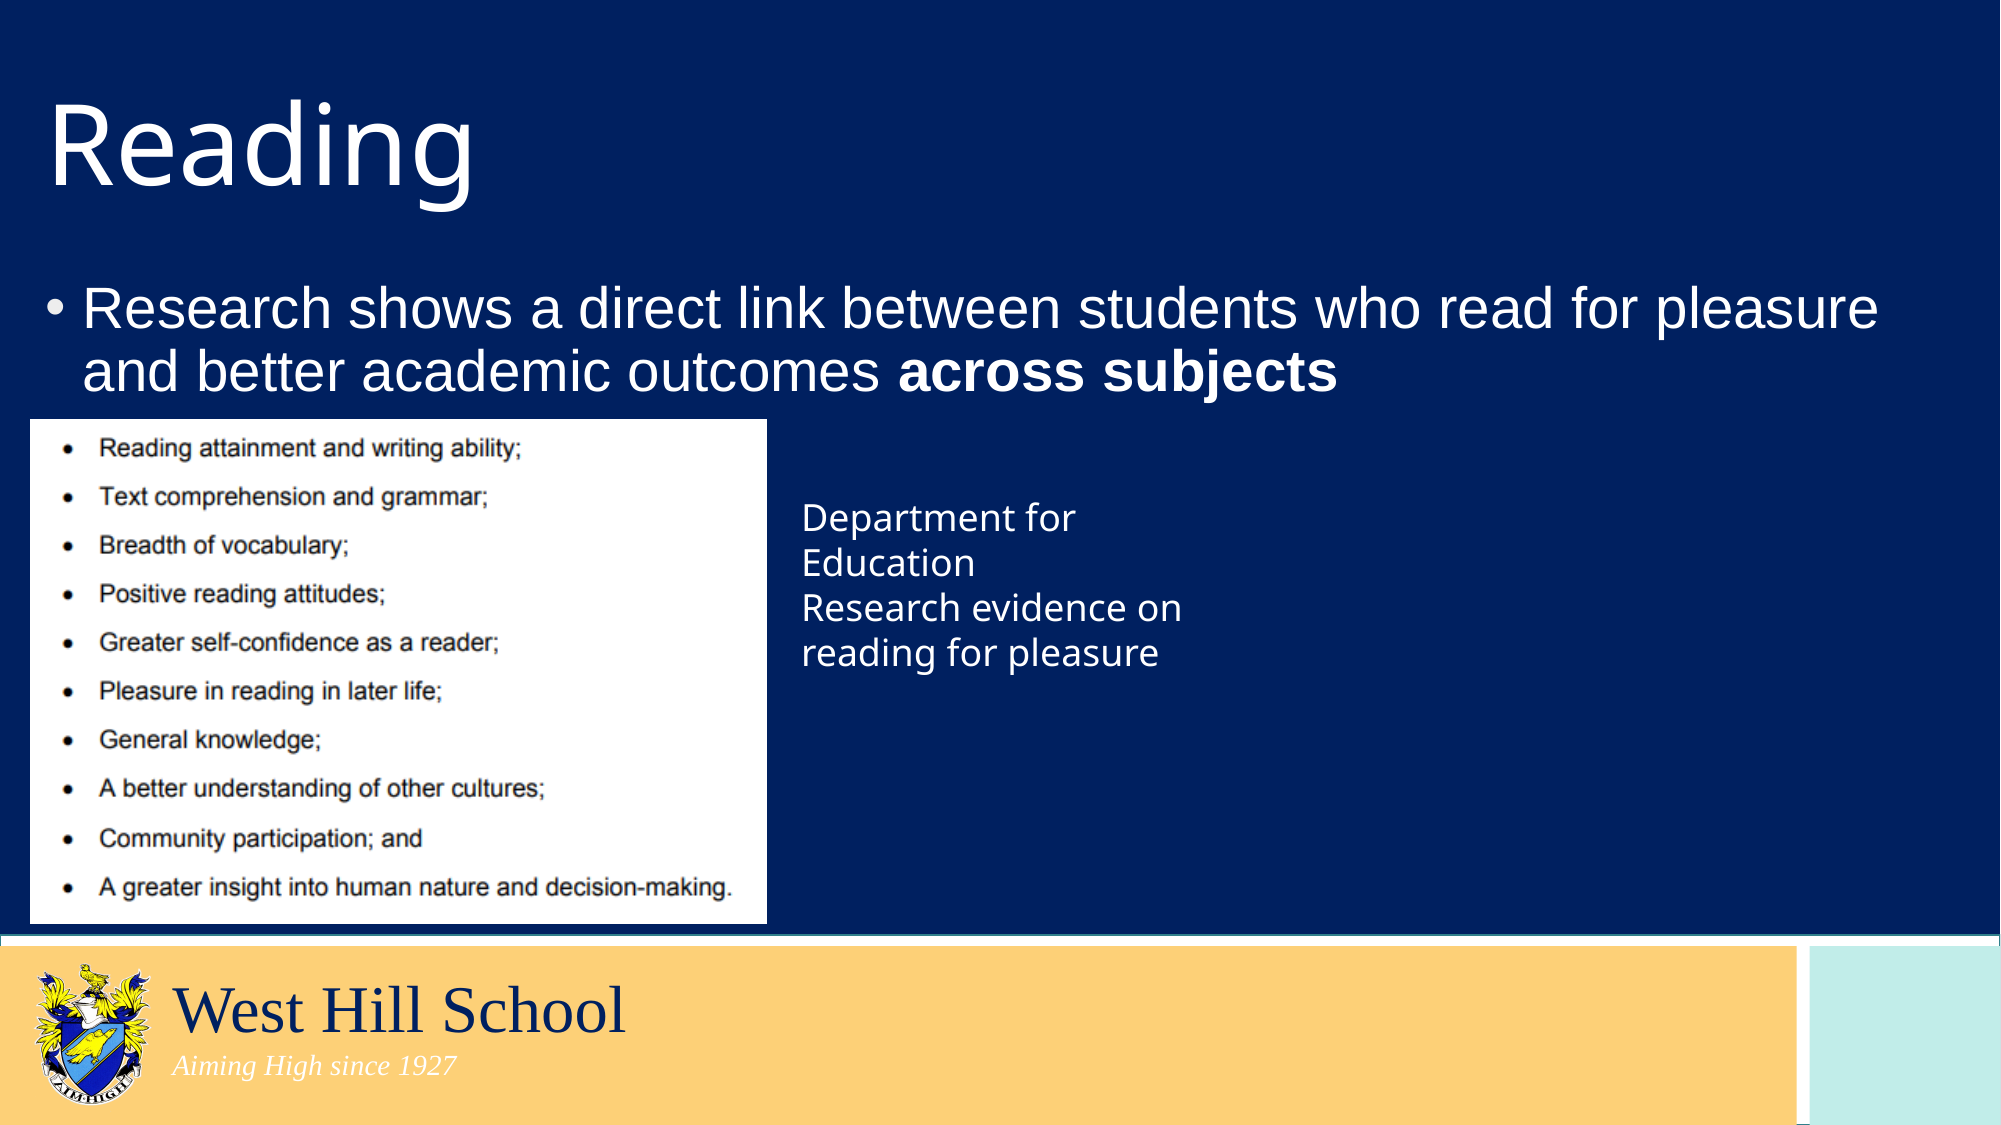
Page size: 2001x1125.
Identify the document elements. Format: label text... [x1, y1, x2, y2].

text_box Department for Education Research evidence on reading for pleasure [786, 486, 1259, 682]
picture [30, 419, 767, 924]
picture [30, 958, 158, 1112]
title Reading [30, 40, 1963, 258]
list Research shows a direct link between students who read for pleasure and better academic outcomes across subjects [30, 271, 1963, 910]
